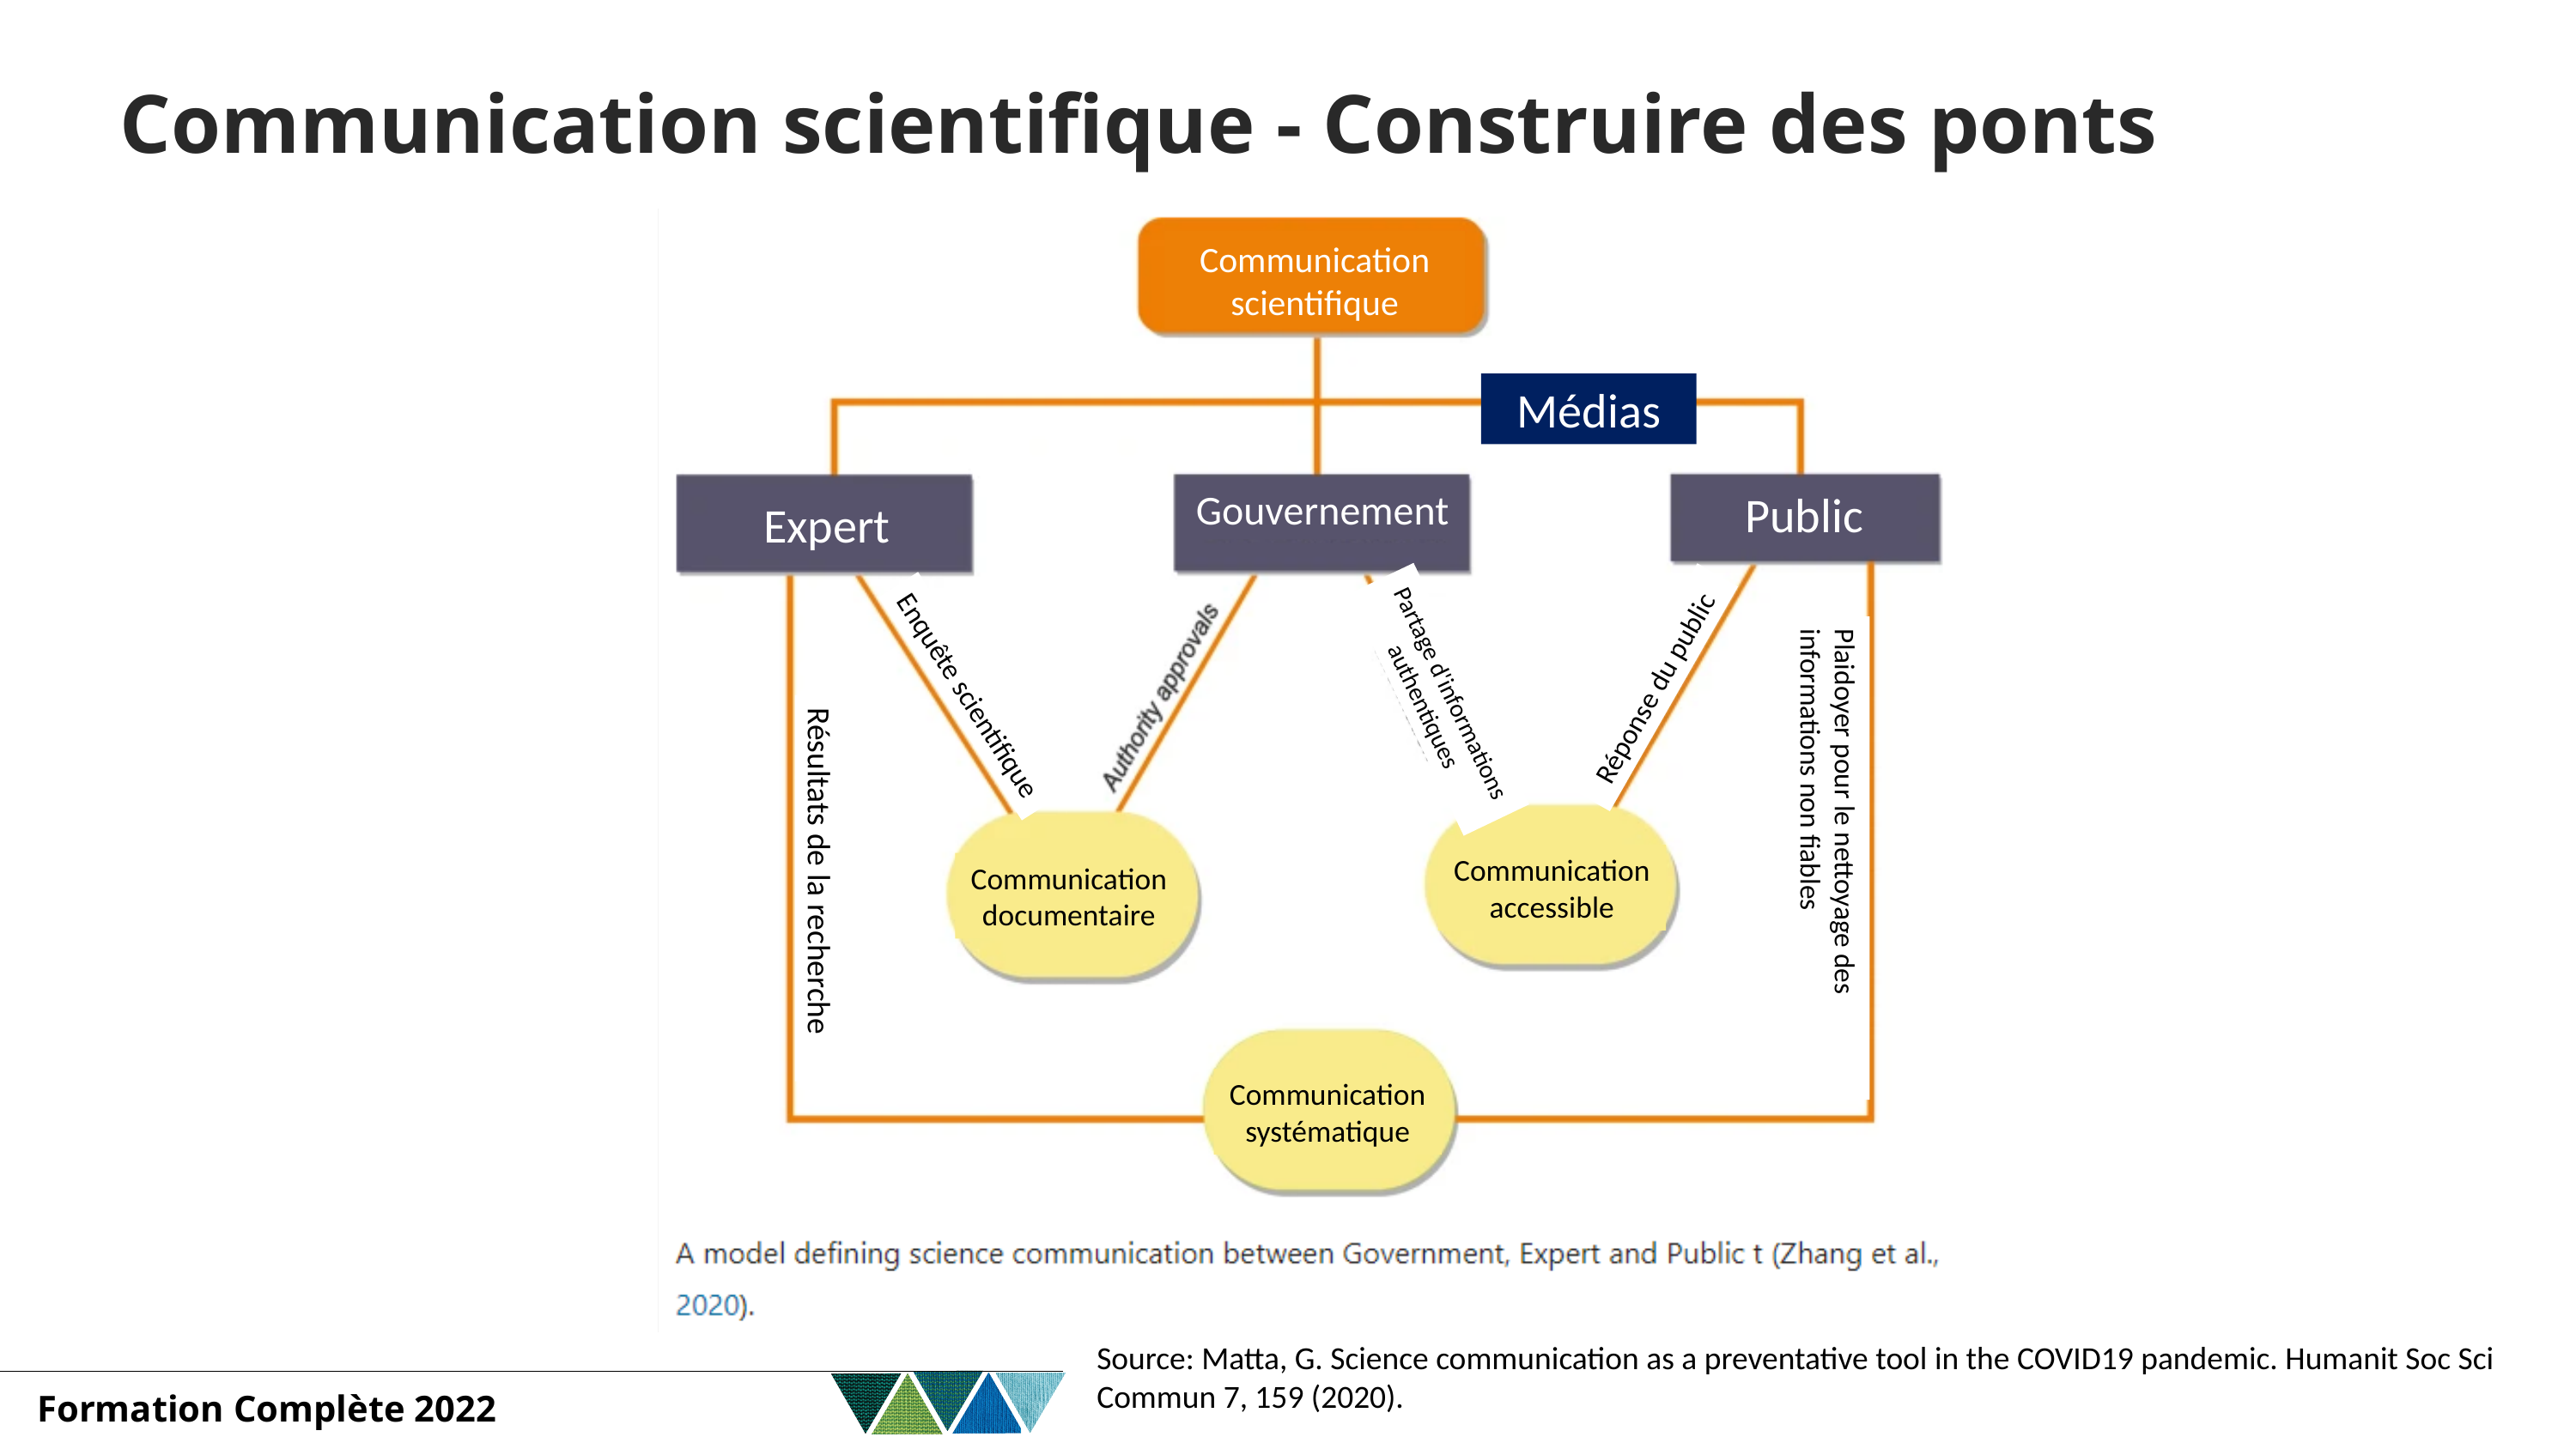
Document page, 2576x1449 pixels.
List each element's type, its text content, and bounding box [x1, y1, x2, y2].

picture [944, 1407, 951, 1413]
picture [919, 1378, 929, 1386]
picture [913, 1372, 920, 1381]
picture [937, 1411, 945, 1421]
picture [944, 1379, 971, 1384]
picture [960, 1397, 966, 1403]
picture [971, 1377, 979, 1382]
picture [949, 1397, 956, 1402]
picture [831, 1373, 902, 1434]
picture [953, 1410, 960, 1415]
picture [943, 1386, 952, 1391]
title Communication scientifique - Construire des ponts [107, 76, 2523, 242]
text_box Source: Matta, G. Science communication as a preventative tool in the COVID19 pandemic. Humanit Soc Sci Commun 7, 159 (2020). [1084, 1331, 2523, 1422]
picture [954, 1389, 973, 1396]
picture [952, 1372, 1019, 1434]
picture [927, 1396, 936, 1399]
picture [930, 1400, 936, 1407]
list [658, 209, 1971, 1332]
picture [995, 1373, 1066, 1434]
picture [872, 1373, 943, 1434]
